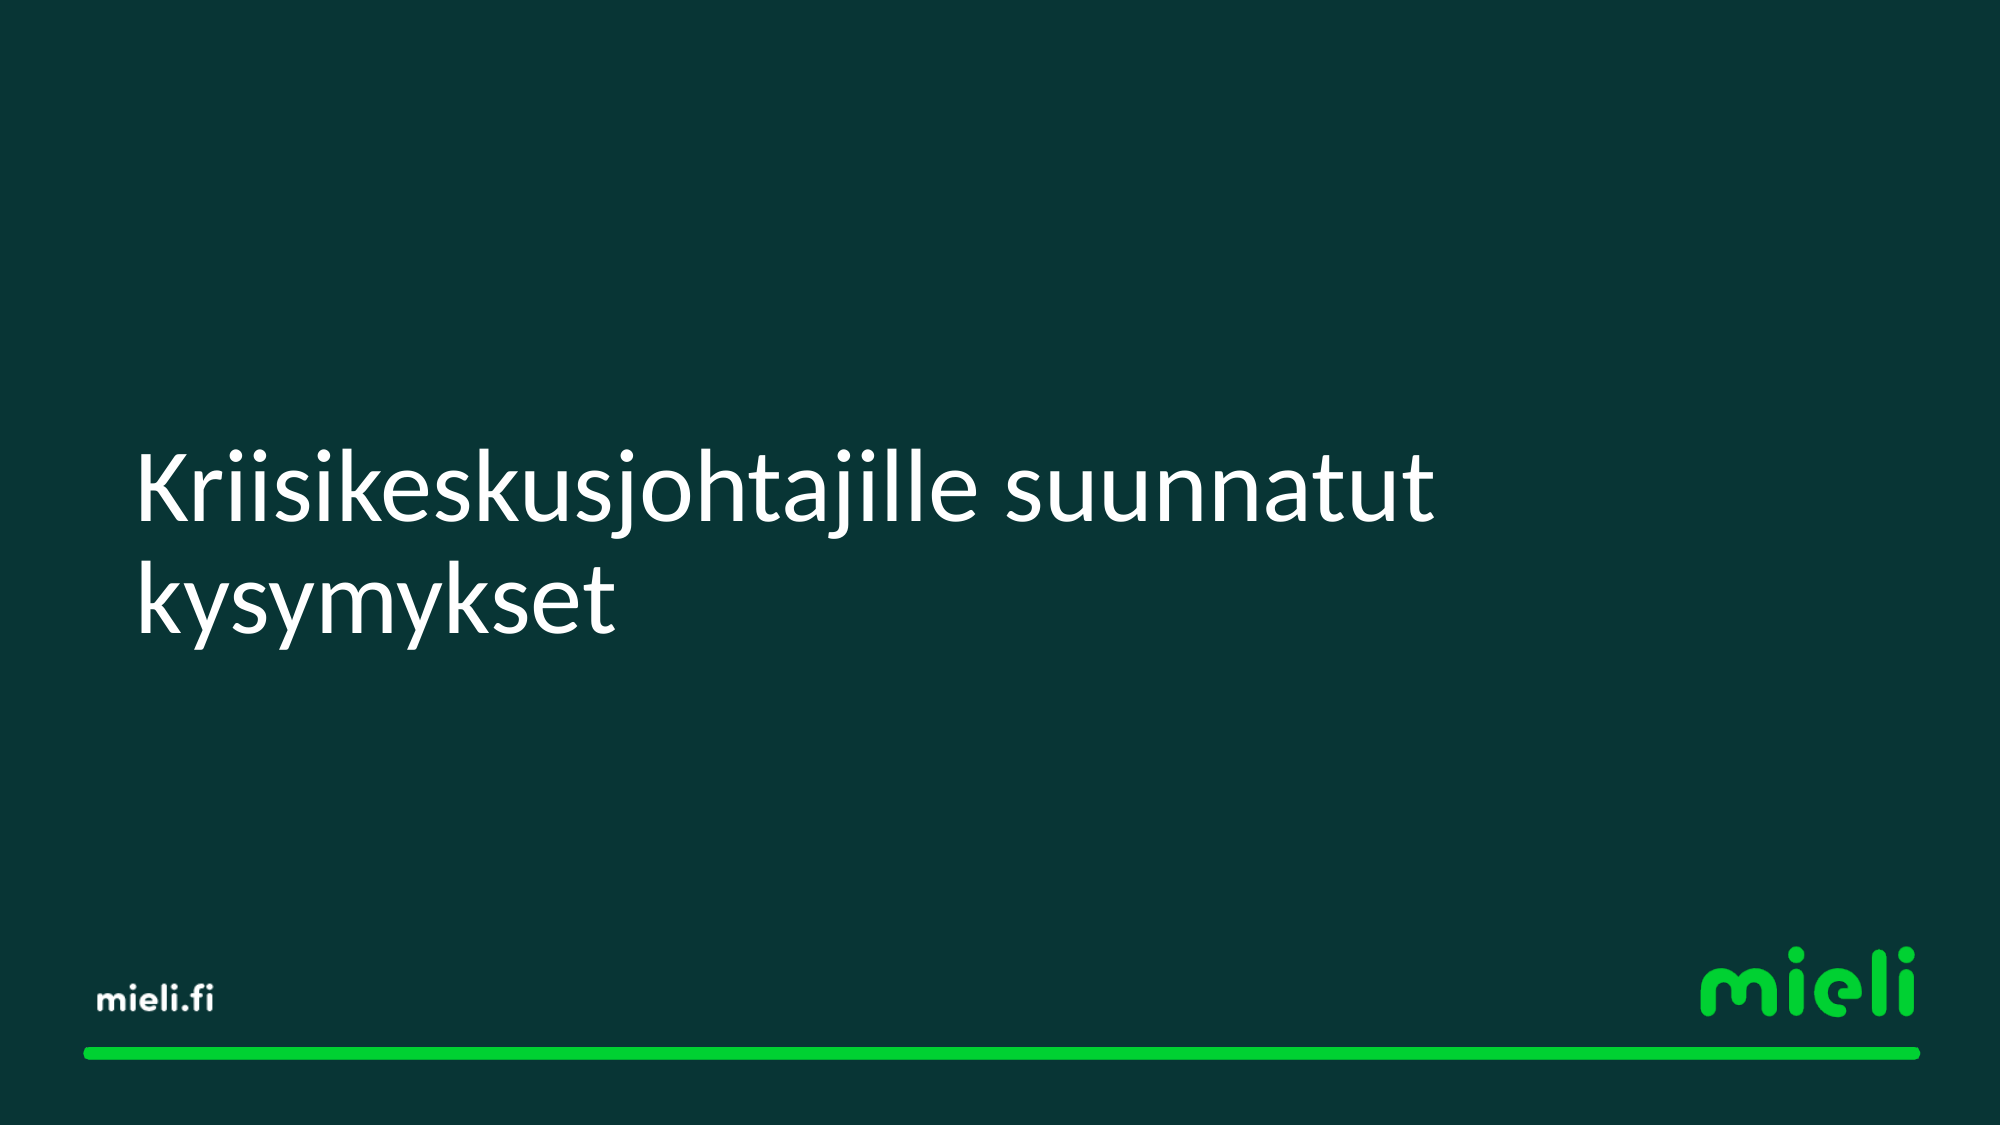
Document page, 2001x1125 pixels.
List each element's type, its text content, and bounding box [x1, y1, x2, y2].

picture [0, 914, 2001, 1107]
title Kriisikeskusjohtajille suunnatut kysymykset [120, 294, 1784, 793]
